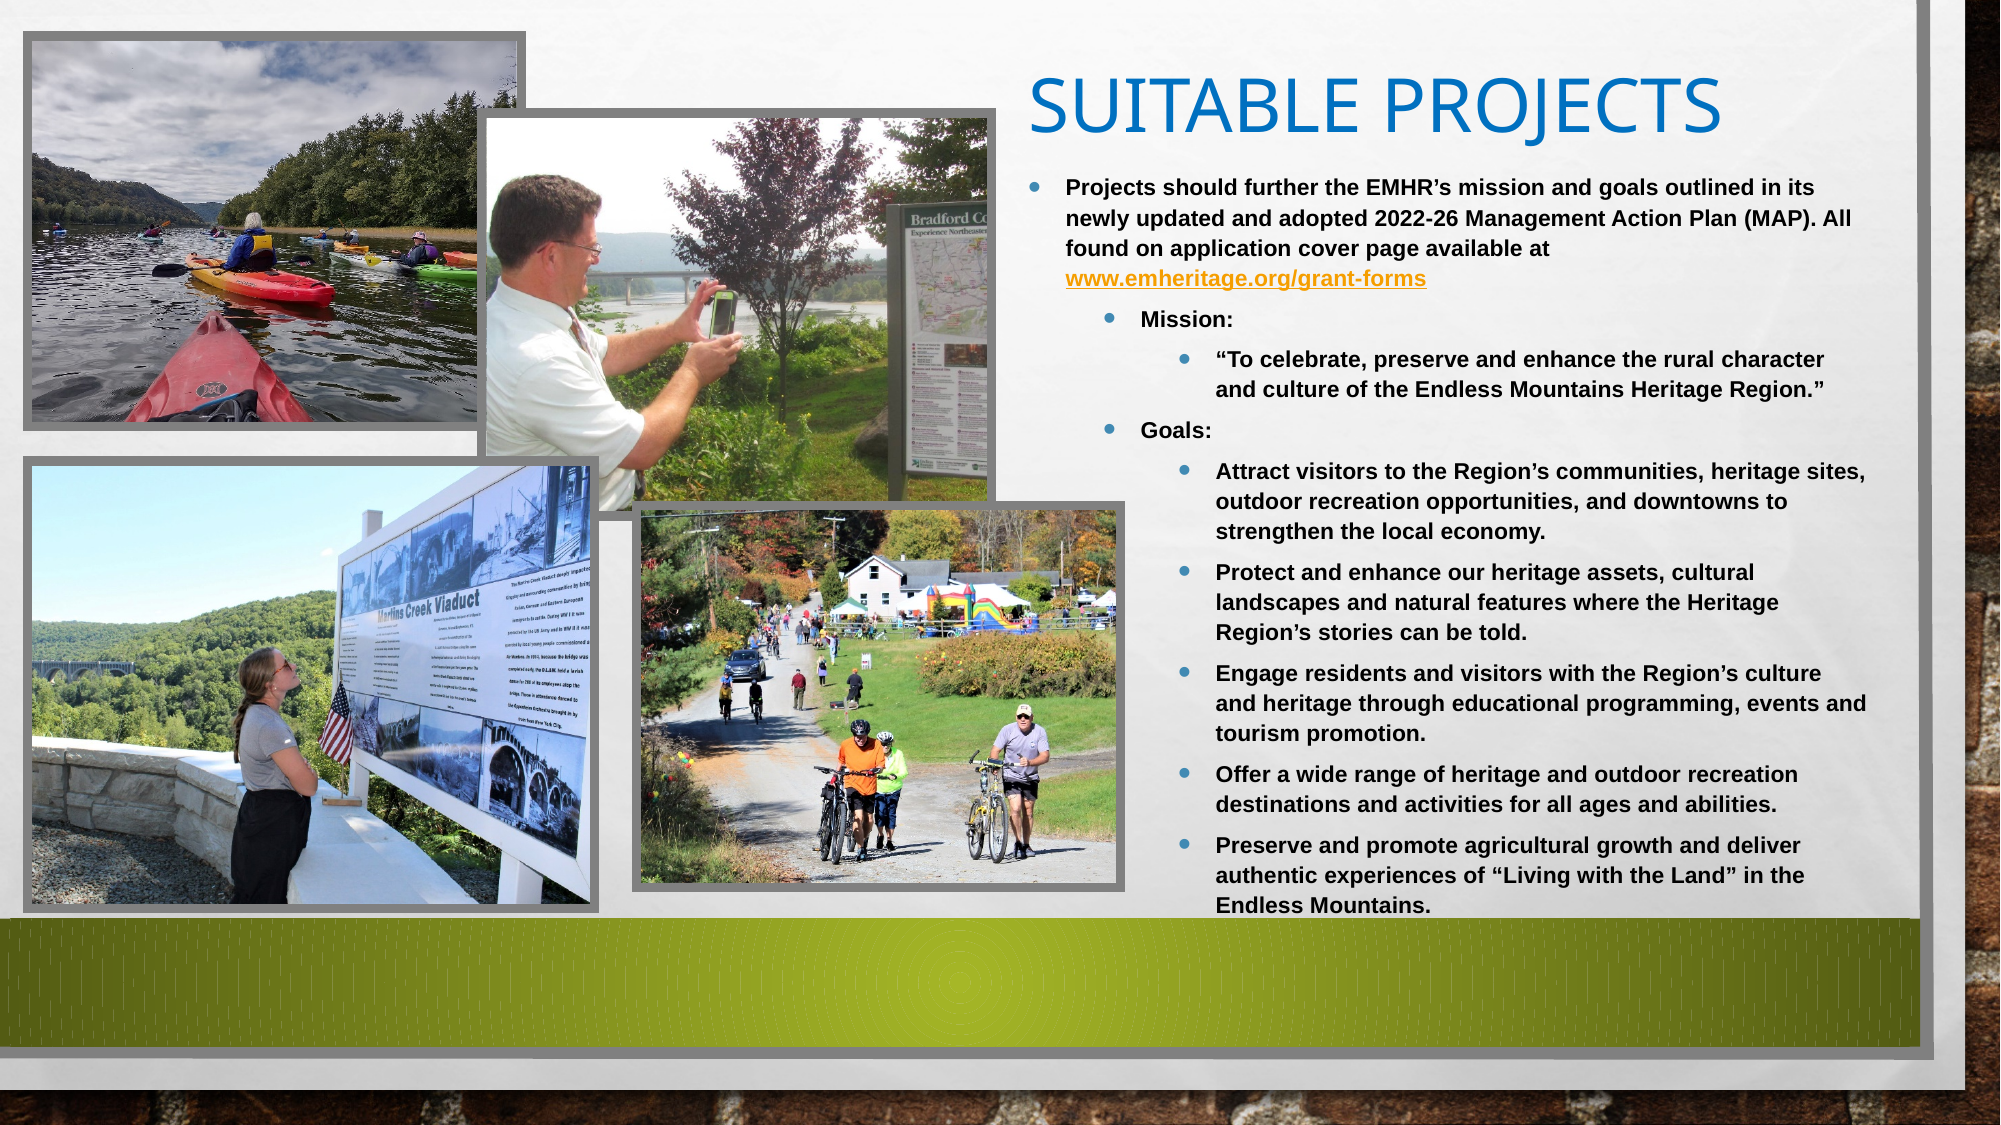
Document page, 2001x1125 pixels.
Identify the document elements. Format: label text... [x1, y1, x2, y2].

picture [31, 40, 1117, 904]
title Suitable Projects [1013, 37, 1818, 162]
list Projects should further the EMHR’s mission and goals outlined in its newly updated and adopted 2022-26 Management Action Plan (MAP). All found on application cover page available at www.emheritage.org/grant-forms Mission: “To celebrate, preserve and enhance the rural character and culture of the Endless Mountains Heritage Region.” Goals: Attract visitors to the Region’s communities, heritage sites, outdoor recreation opportunities, and downtowns to strengthen the local economy. Protect and enhance our heritage assets, cultural landscapes and natural features where the Heritage Region’s stories can be told. Engage residents and visitors with the Region’s culture and heritage through educational programming, events and tourism promotion. Offer a wide range of heritage and outdoor recreation destinations and activities for all ages and abilities. Preserve and promote agricultural growth and deliver authentic experiences of “Living with the Land” in the Endless Mountains. [1013, 162, 1885, 950]
picture [0, 0, 2000, 1125]
